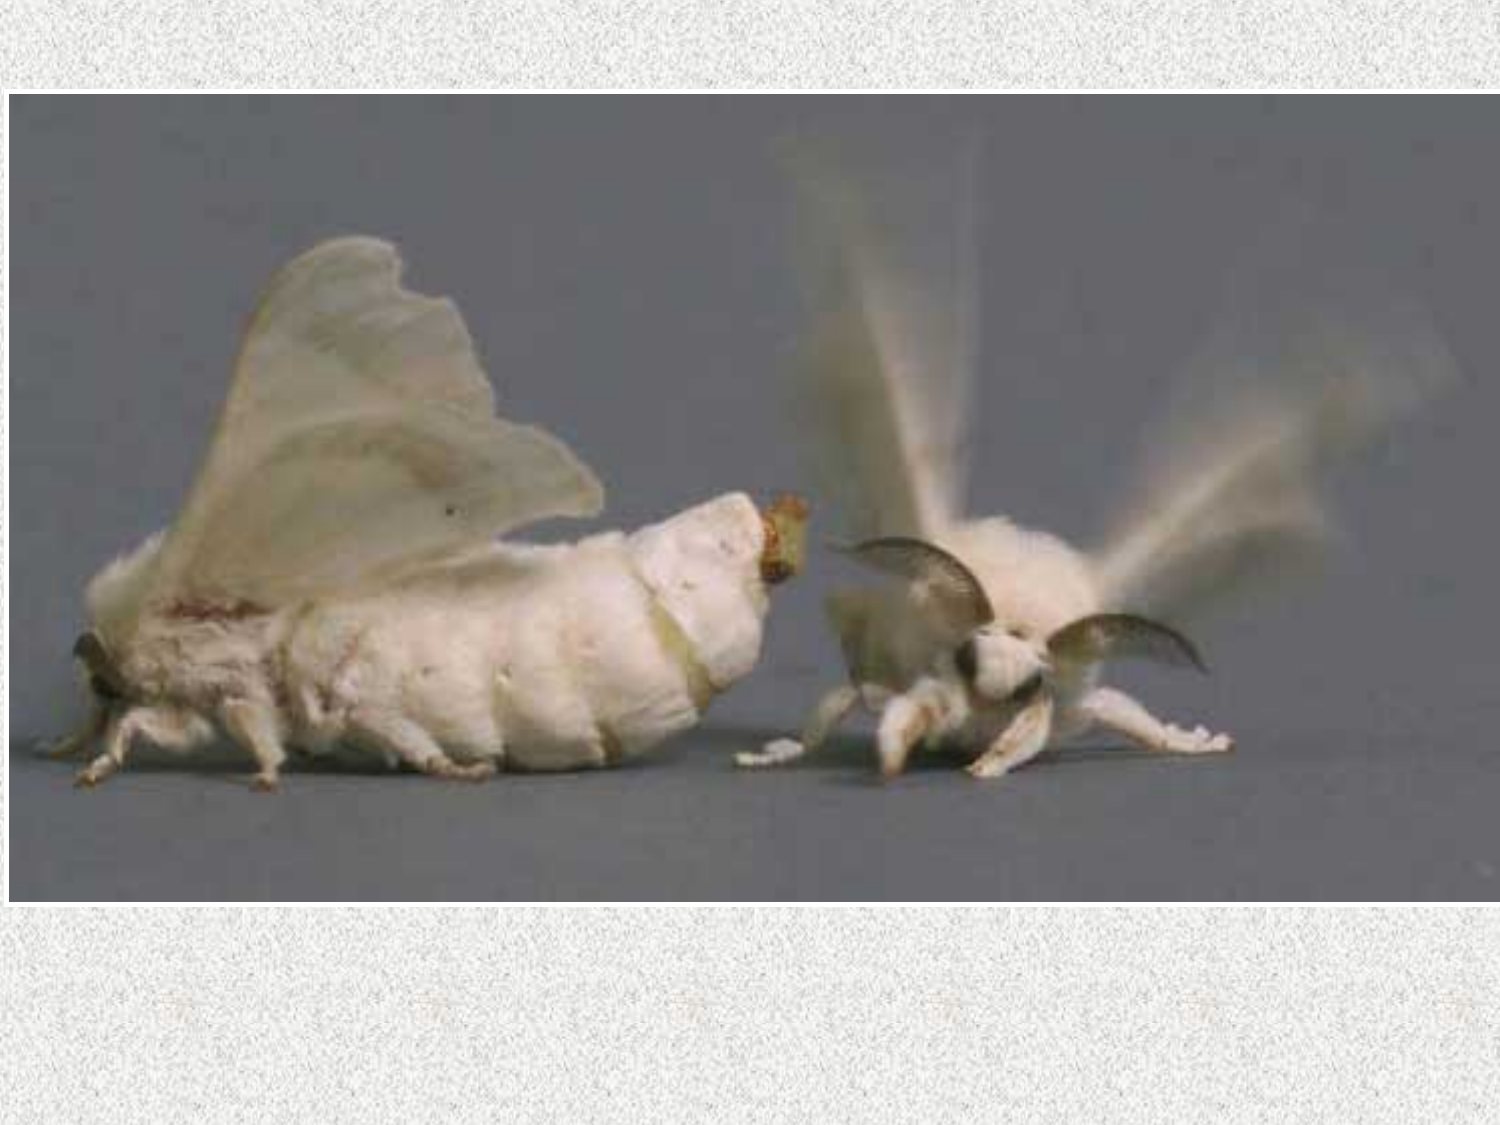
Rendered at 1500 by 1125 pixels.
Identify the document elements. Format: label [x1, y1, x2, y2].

list [8, 93, 1500, 903]
picture [0, 0, 1500, 1125]
